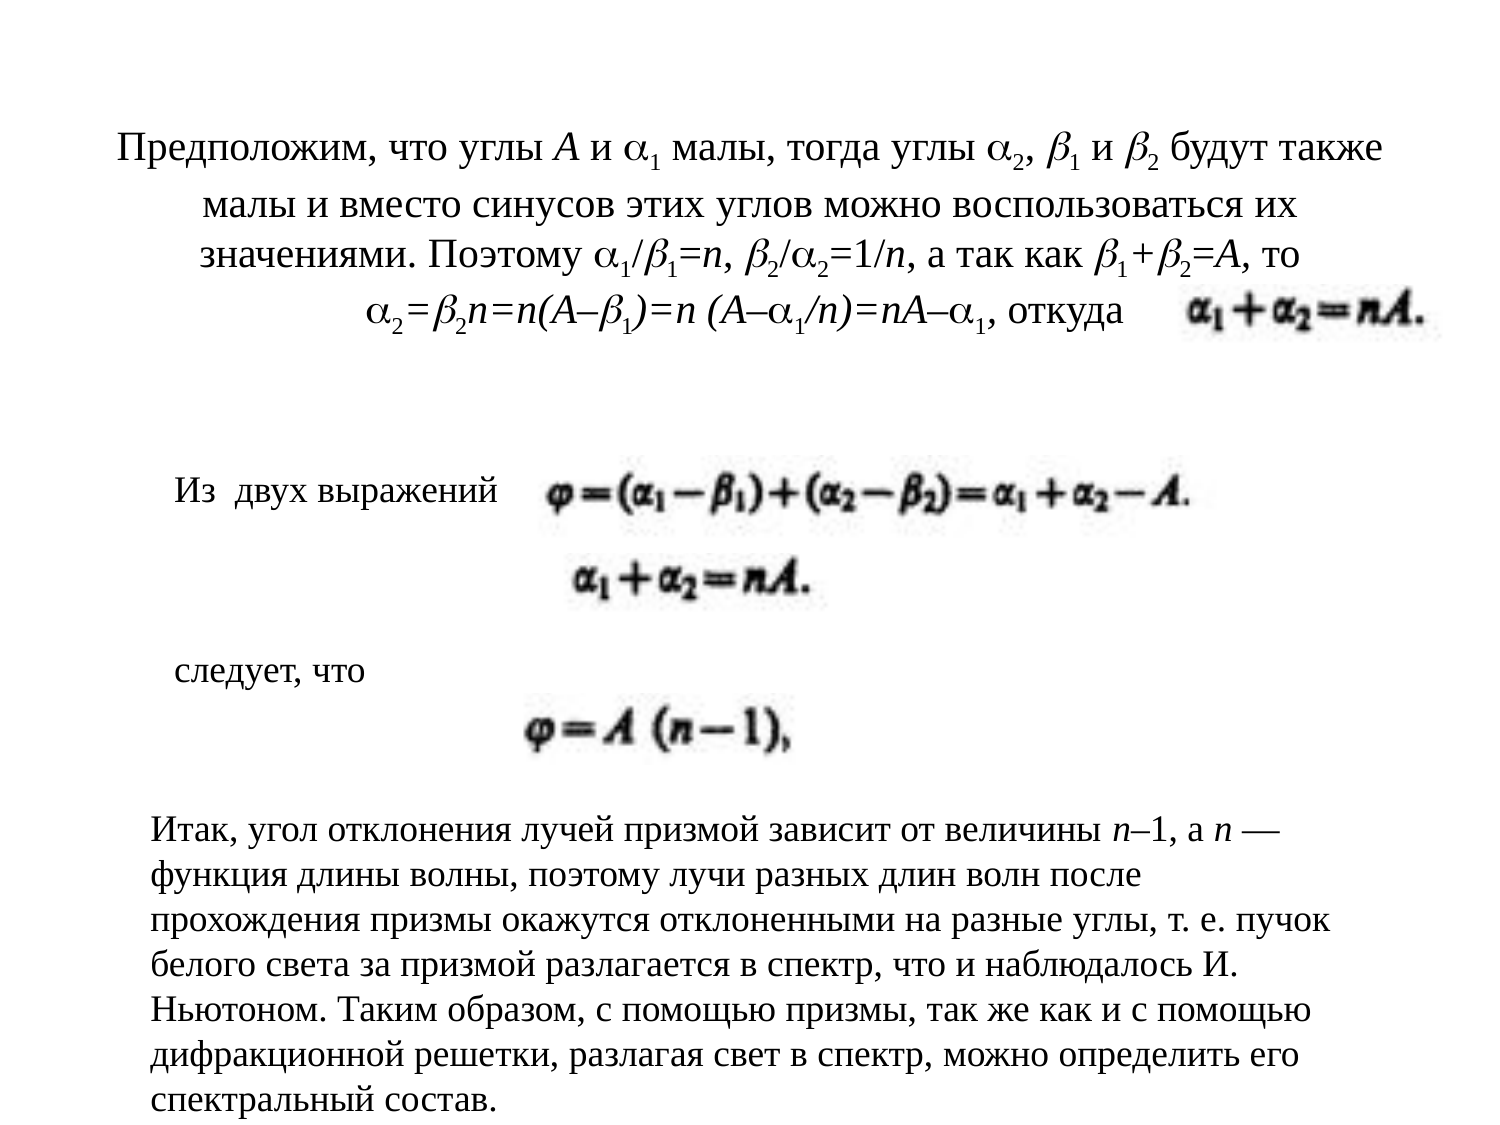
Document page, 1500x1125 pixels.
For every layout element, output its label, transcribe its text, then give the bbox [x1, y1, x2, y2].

picture [513, 454, 1288, 544]
picture [466, 693, 840, 765]
text_box Из двух выражений следует, что [159, 457, 1341, 698]
picture [1151, 283, 1500, 361]
text_box Итак, угол отклонения лучей призмой зависит от величины n–1, а n — функция длины волны, поэтому лучи разных длин волн после прохождения призмы окажутся отклоненными на разные углы, т. е. пучок белого света за призмой разлагается в спектр, что и наблюдалось И. Ньютоном. Таким образом, с помощью призмы, так же как и с помощью дифракционной решетки, разлагая свет в спектр, можно определить его спектральный состав. [135, 751, 1376, 1125]
picture [537, 552, 916, 630]
title Предположим, что углы А и 1 малы, тогда углы 2, 1 и 2 будут также малы и вместо синусов этих углов можно воспользоваться их значениями. Поэтому 1/1=n, 2/2=1/n, а так как 1+2=А, то 2=2n=n(A–1)=n (A–1/n)=nA–1, откуда [74, 44, 1426, 233]
